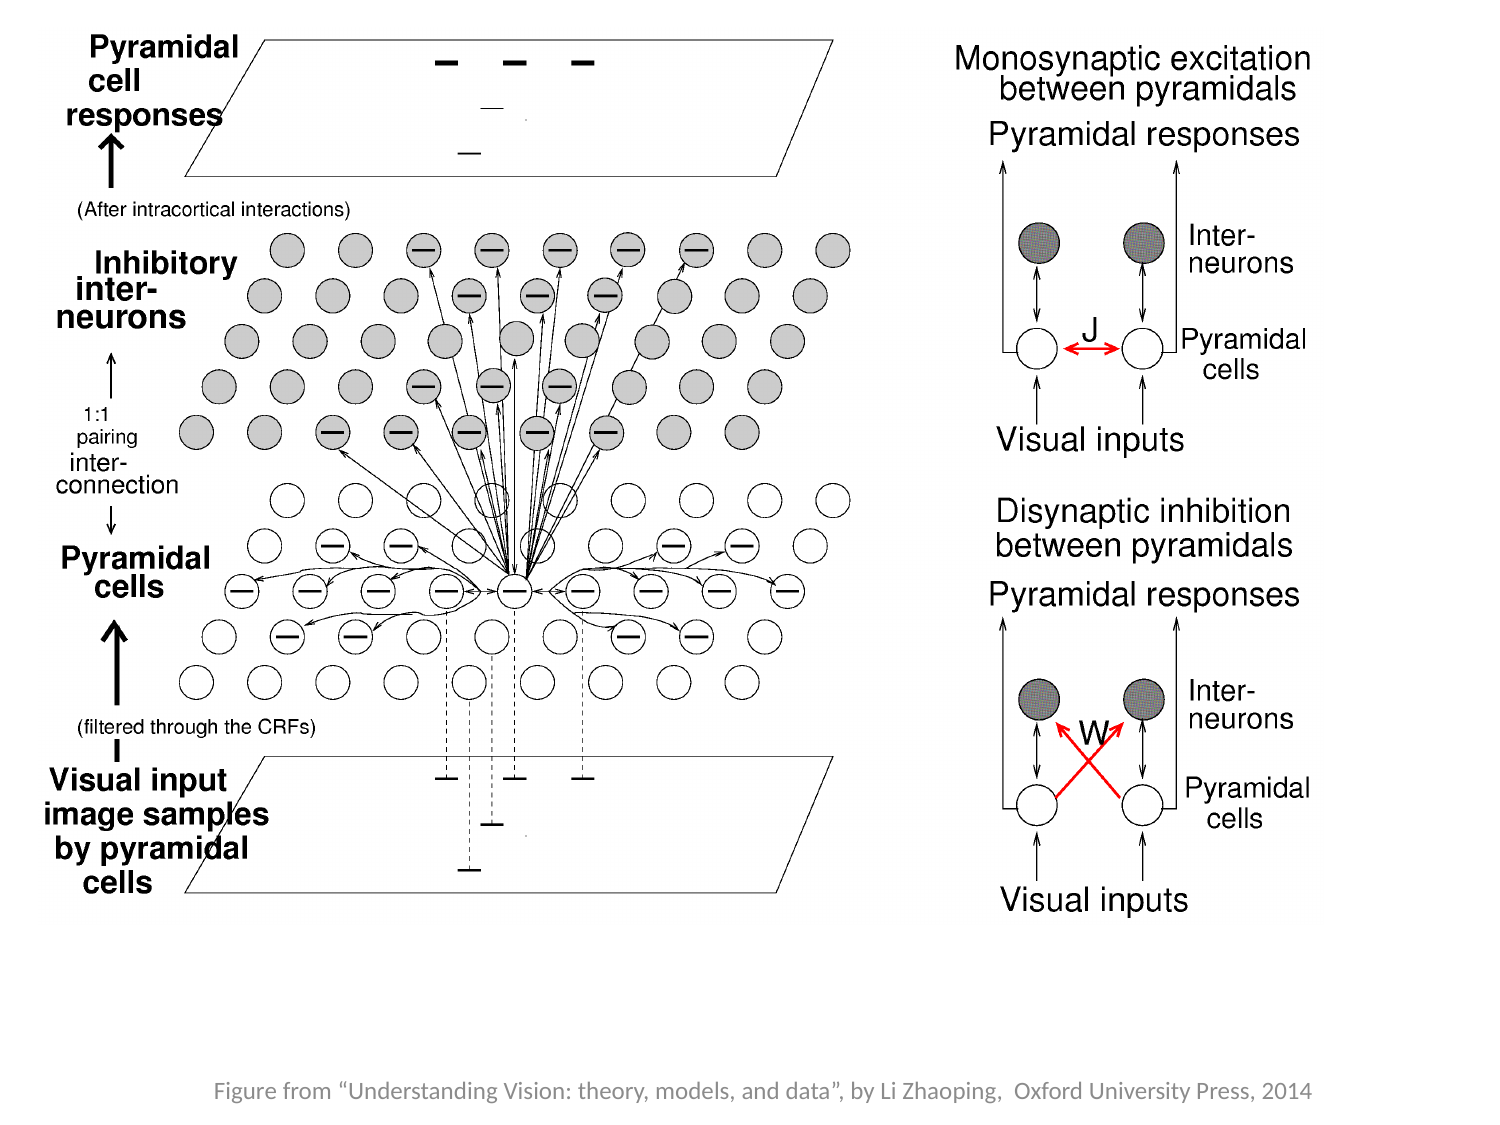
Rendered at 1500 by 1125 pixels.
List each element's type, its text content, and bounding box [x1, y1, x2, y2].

footer Figure from “Understanding Vision: theory, models, and data”, by Li Zhaoping, Oxford University Press, 2014 [81, 1059, 1453, 1120]
picture [37, 27, 1324, 926]
